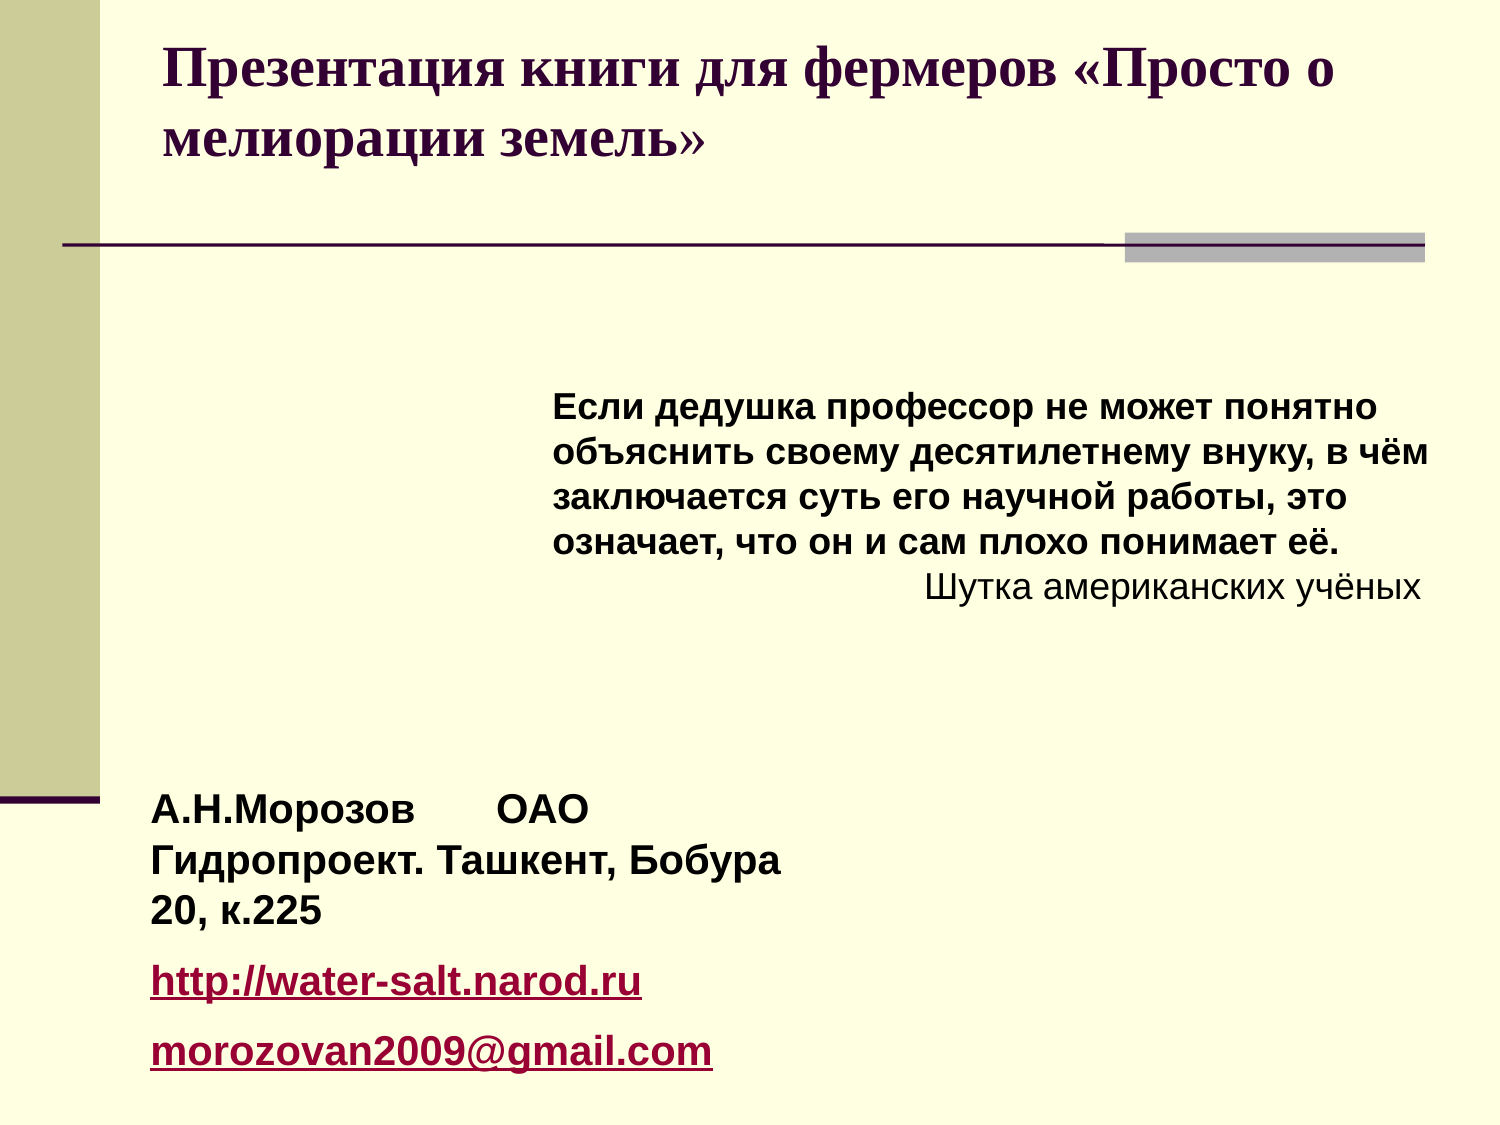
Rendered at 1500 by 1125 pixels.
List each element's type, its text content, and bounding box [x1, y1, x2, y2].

title Презентация книги для фермеров «Просто о мелиорации земель» [147, 45, 1500, 221]
text_box А.Н.Морозов ОАО Гидропроект. Ташкент, Бобура 20, к.225 http://water-salt.narod.ru morozovan2009@gmail.com [135, 774, 862, 1082]
text_box Если дедушка профессор не может понятно объяснить своему десятилетнему внуку, в чём заключается суть его научной работы, это означает, что он и сам плохо понимает её. Шутка американских учёных [537, 374, 1447, 660]
